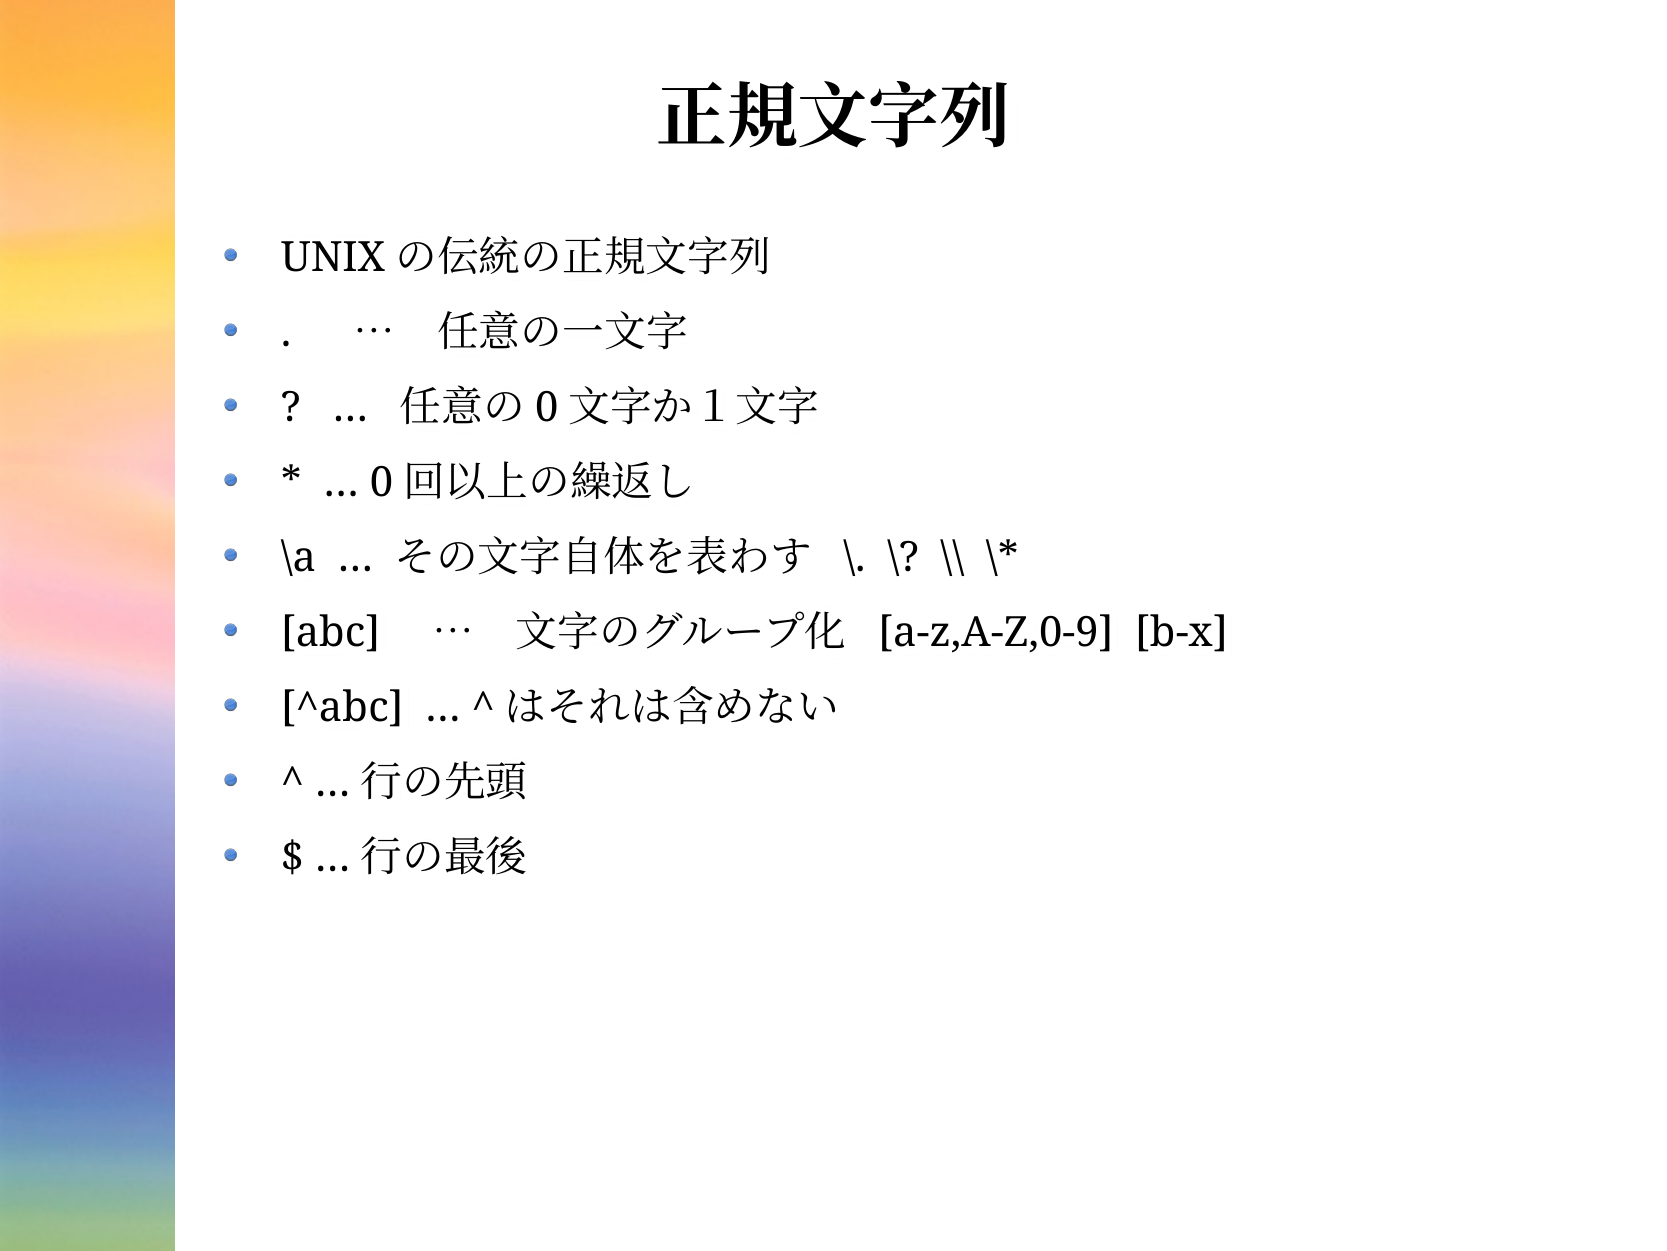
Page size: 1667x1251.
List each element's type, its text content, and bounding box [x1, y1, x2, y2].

picture [0, 0, 175, 1251]
title 正規文字列 [162, 32, 1505, 195]
picture [223, 247, 238, 262]
list UNIXの伝統の正規文字列 . … 任意の一文字 ? … 任意の0文字か１文字 * … 0回以上の繰返し \a … その文字自体を表わす \. \? \\ \* [abc] … 文字のグループ化 [a-z,A-Z,0-9] [b-x] [^abc] … ^はそれは含めない ^ …行の先頭 $ …行の最後 [162, 222, 1505, 1088]
picture [223, 697, 238, 712]
picture [223, 547, 238, 562]
picture [223, 772, 238, 787]
picture [223, 847, 238, 862]
picture [223, 472, 238, 487]
picture [223, 397, 238, 412]
picture [223, 622, 238, 637]
picture [223, 322, 238, 337]
